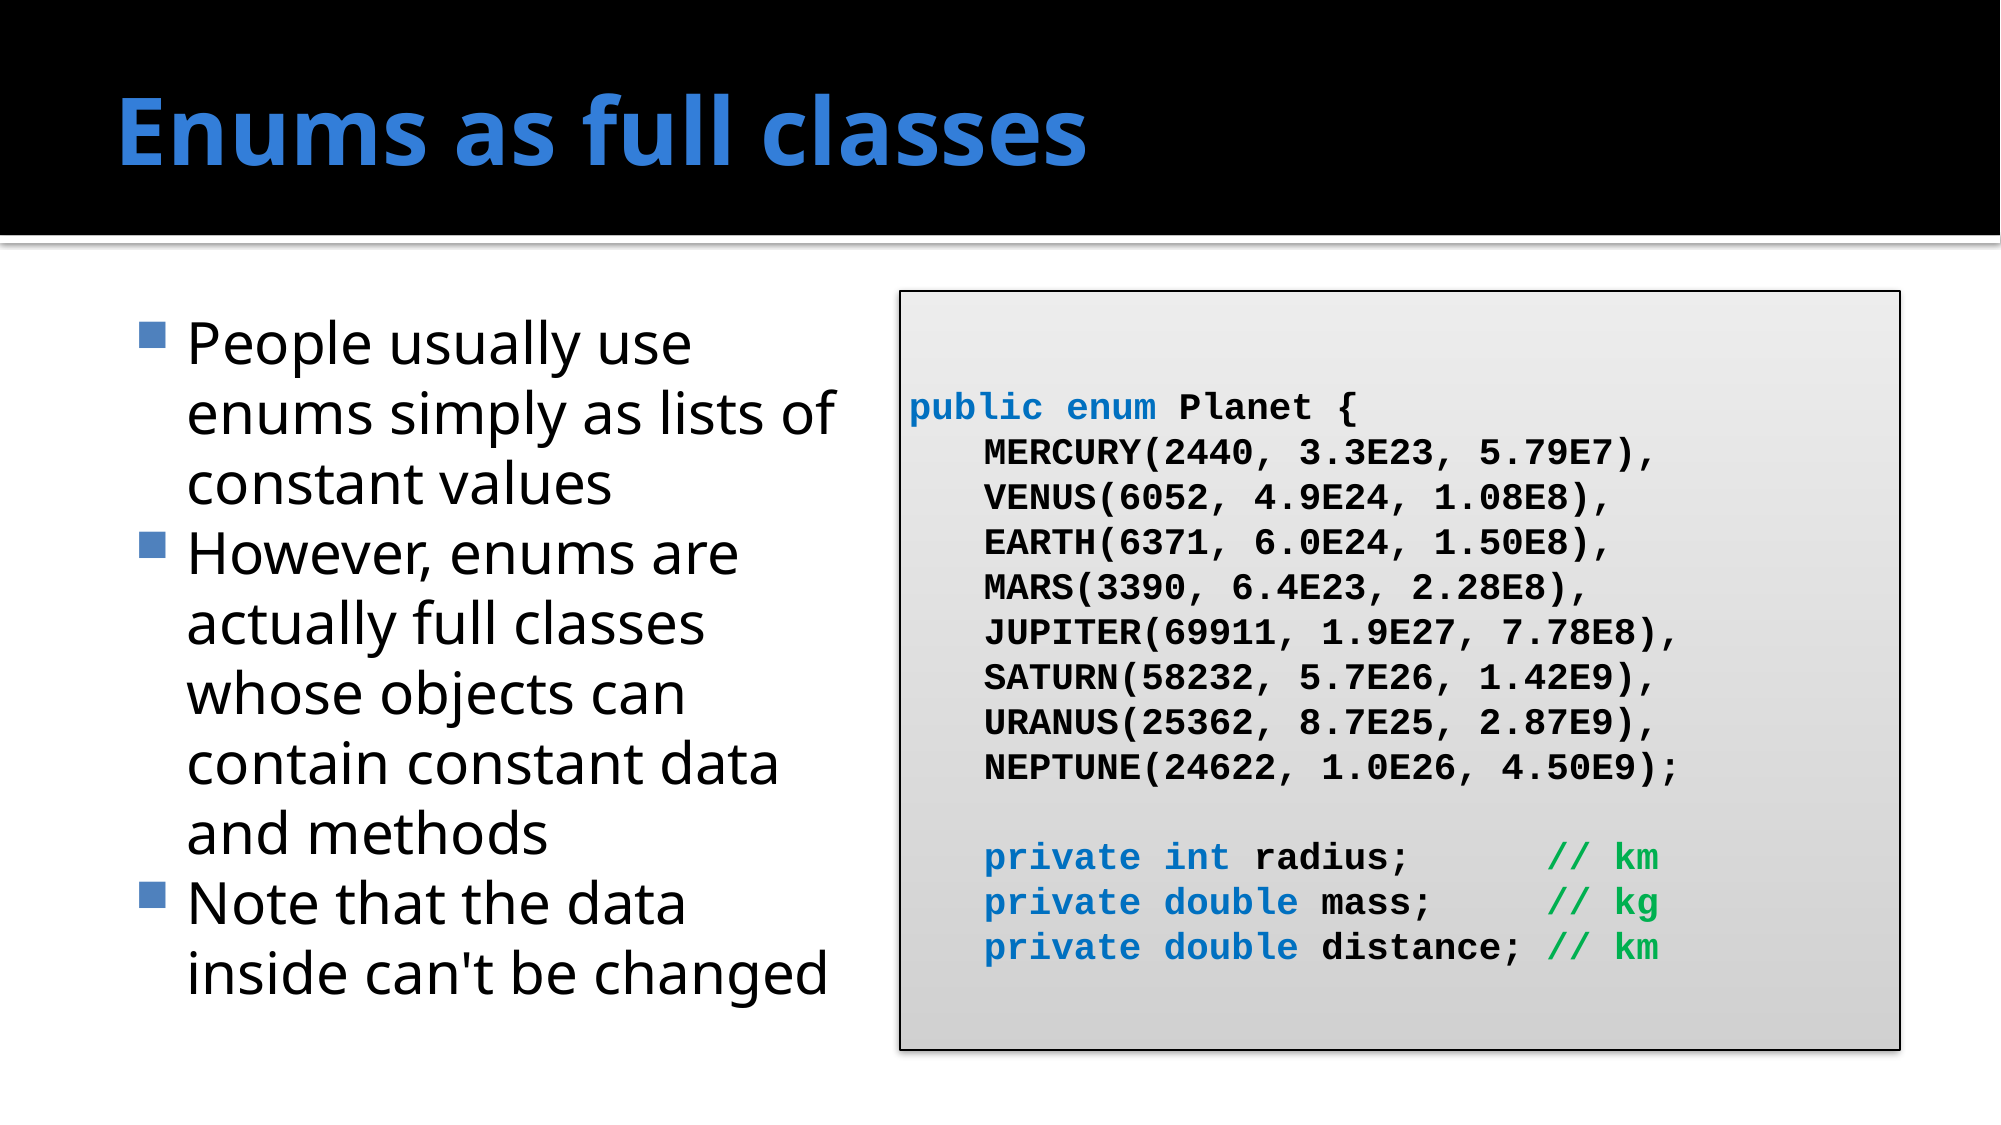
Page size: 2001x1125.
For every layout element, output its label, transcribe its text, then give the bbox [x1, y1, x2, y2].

text_box public enum Planet { MERCURY(2440, 3.3E23, 5.79E7), VENUS(6052, 4.9E24, 1.08E8), EARTH(6371, 6.0E24, 1.50E8), MARS(3390, 6.4E23, 2.28E8), JUPITER(69911, 1.9E27, 7.78E8), SATURN(58232, 5.7E26, 1.42E9), URANUS(25362, 8.7E25, 2.87E9), NEPTUNE(24622, 1.0E26, 4.50E9); private int radius; // km private double mass; // kg private double distance; // km [899, 290, 1901, 1051]
list People usually use enums simply as lists of constant values However, enums are actually full classes whose objects can contain constant data and methods Note that the data inside can't be changed [99, 291, 863, 1050]
title Enums as full classes [99, 24, 1900, 231]
